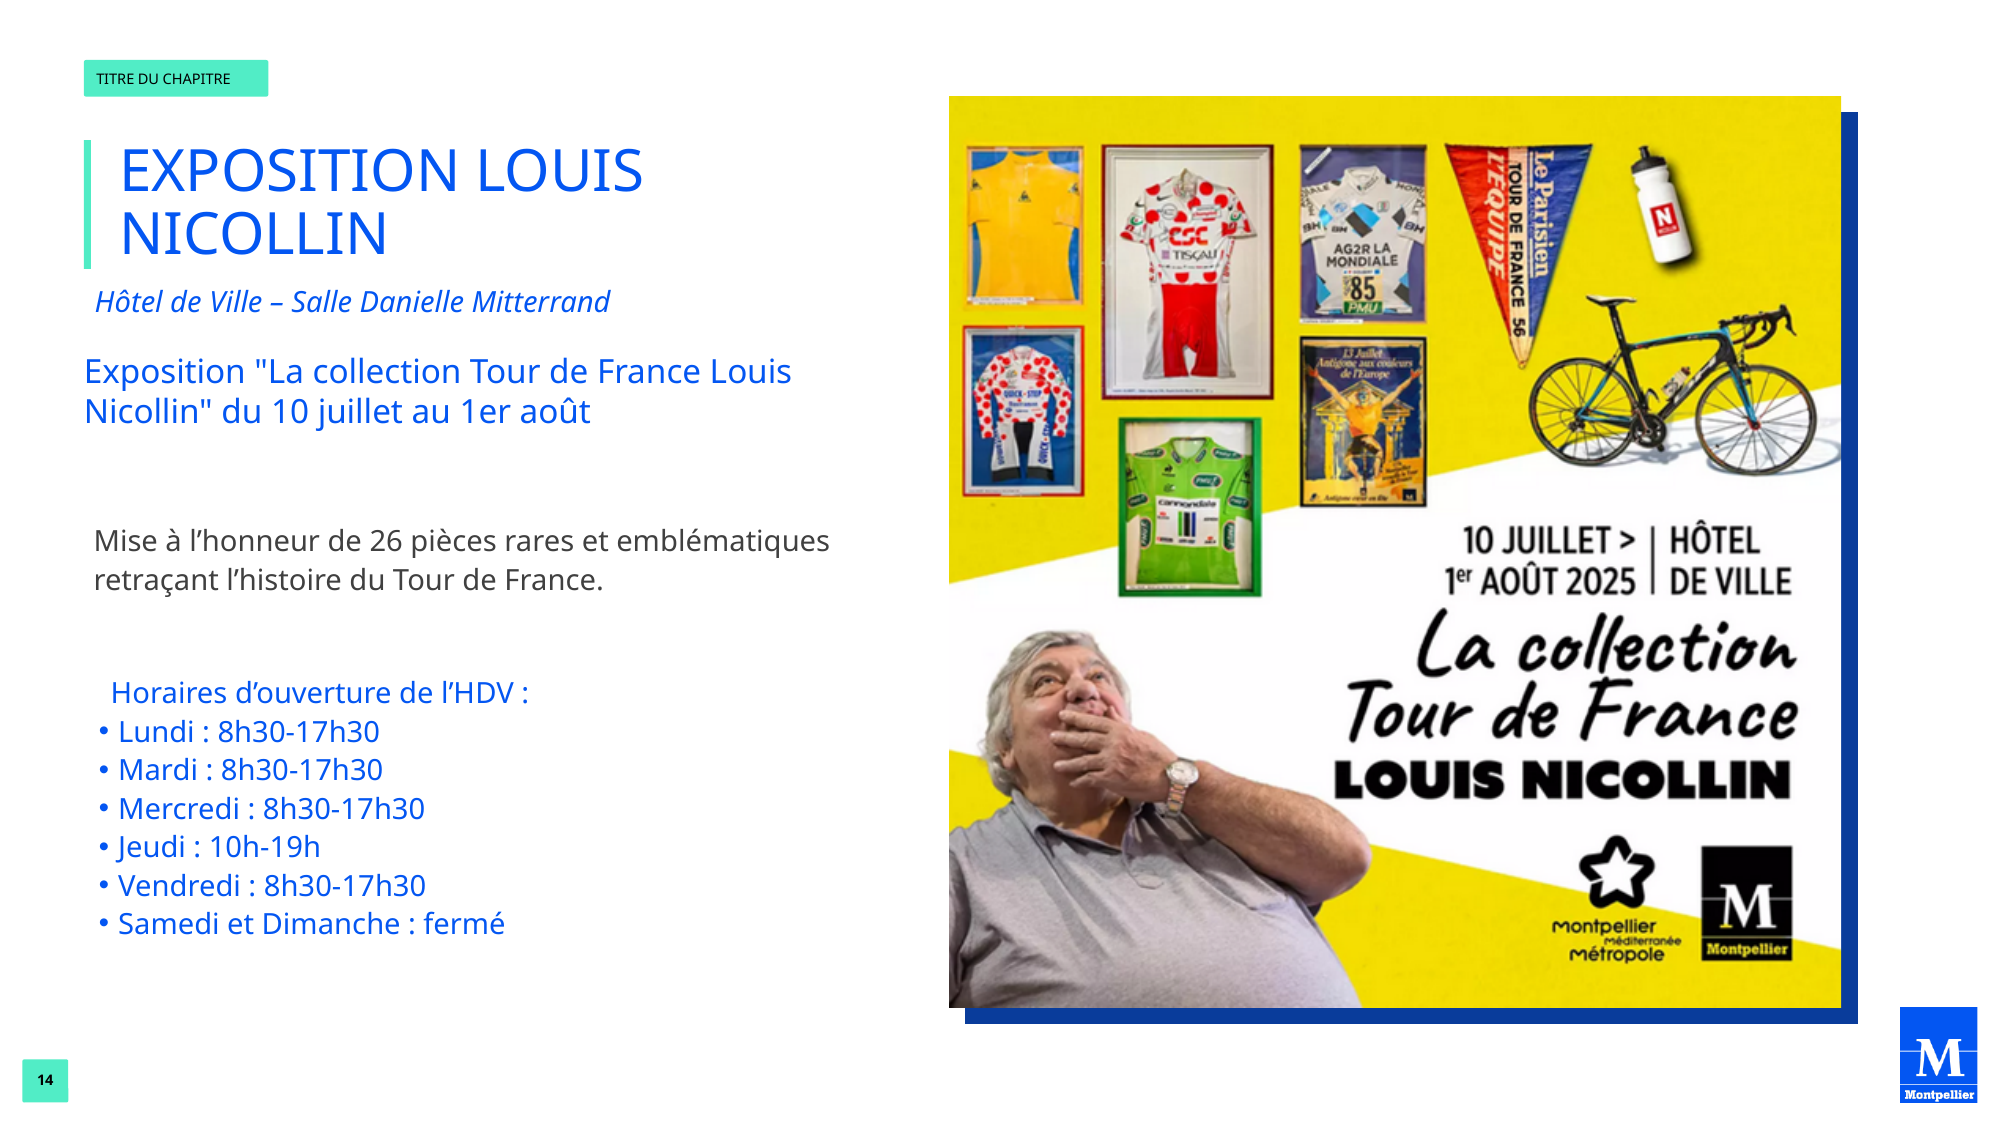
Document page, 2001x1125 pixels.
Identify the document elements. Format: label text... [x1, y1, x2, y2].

text_box Hôtel de Ville – Salle Danielle Mitterrand [94, 283, 919, 319]
slide_number 14 [22, 1059, 69, 1103]
list Mise à l’honneur de 26 pièces rares et emblématiques retraçant l’histoire du Tour de France. [66, 511, 947, 683]
title Exposition Louis Nicollin [83, 140, 888, 269]
picture [1900, 1007, 1978, 1103]
list Horaires d’ouverture de l’HDV : Lundi : 8h30-17h30 Mardi : 8h30-17h30 Mercredi : 8h30-17h30 Jeudi : 10h-19h Vendredi : 8h30-17h30 Samedi et Dimanche : fermé [83, 663, 769, 949]
footer Titre du chapitre [83, 59, 269, 97]
list Exposition "La collection Tour de France Louis Nicollin" du 10 juillet au 1er août [83, 349, 847, 472]
picture [948, 96, 1842, 1008]
